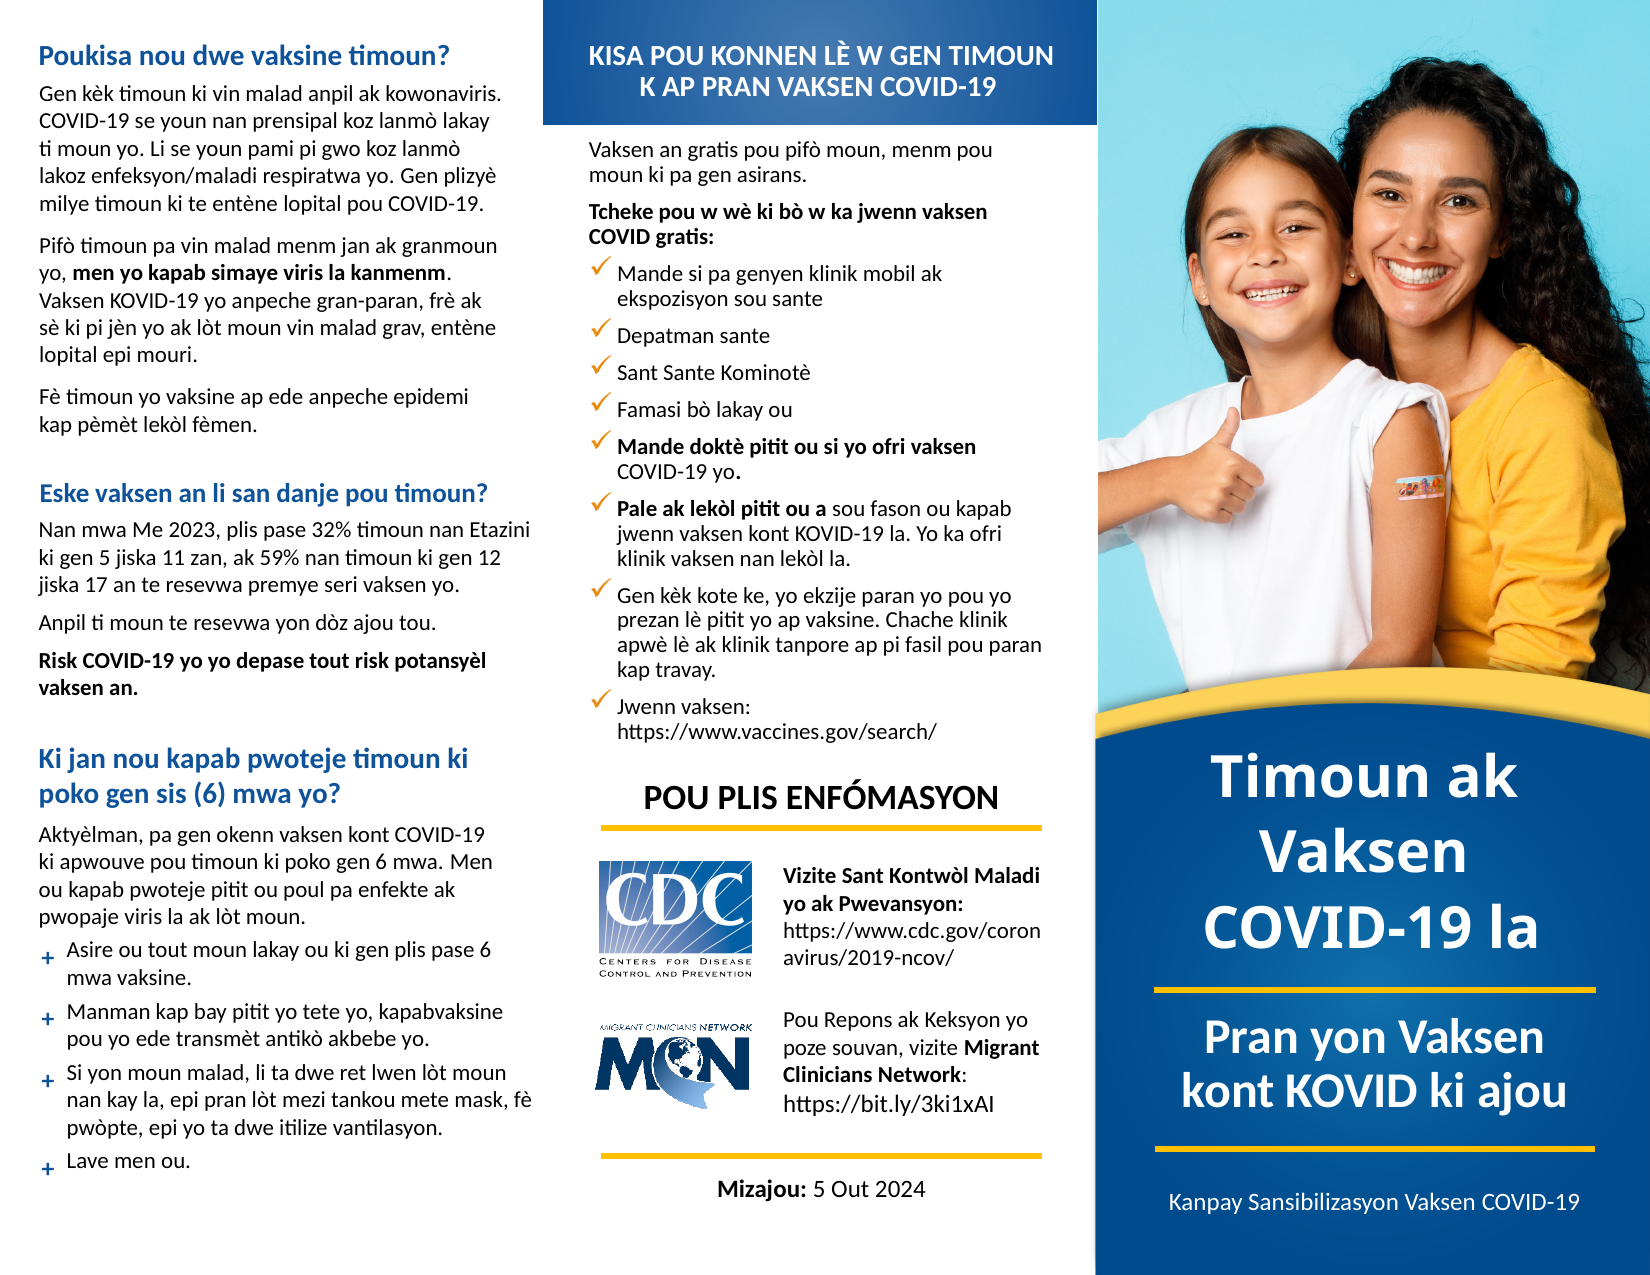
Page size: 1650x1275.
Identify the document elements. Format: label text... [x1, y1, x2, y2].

text_box KISA POU KONNEN LÈ W GEN TIMOUN K AP PRAN VAKSEN COVID-19 [585, 40, 1058, 104]
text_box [38, 40, 508, 441]
picture [599, 861, 752, 977]
text_box [542, 0, 1097, 126]
text_box Vaksen an gratis pou pifò moun, menm pou moun ki pa gen asirans. Tcheke pou w wè ki bò w ka jwenn vaksen COVID gratis: Mande si pa genyen klinik mobil ak ekspozisyon sou sante Depatman sante Sant Sante Kominotè Famasi bò lakay ou Mande doktè pitit ou si yo ofri vaksen COVID-19 yo. Pale ak lekòl pitit ou a sou fason ou kapab jwenn vaksen kont KOVID-19 la. Yo ka ofri klinik vaksen nan lekòl la. Gen kèk kote ke, yo ekzije paran yo pou yo prezan lè pitit yo ap vaksine. Chache klinik apwè lè ak klinik tanpore ap pi fasil pou paran kap travay. Jwenn vaksen: https://www.vaccines.gov/search/ [589, 137, 1050, 745]
text_box Mizajou: 5 Out 2024 [625, 1165, 1018, 1211]
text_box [38, 739, 543, 1177]
text_box Pou Repons ak Keksyon yo poze souvan, vizite Migrant Clinicians Network: https://bit.ly/3ki1xAI [783, 1004, 1052, 1118]
picture [595, 1024, 752, 1109]
text_box POU PLIS ENFÓMASYON [609, 773, 1034, 817]
picture [1082, 0, 1650, 1275]
text_box Vizite Sant Kontwòl Maladi yo ak Pwevansyon: https://www.cdc.gov/coronavirus/2019-ncov/ [783, 860, 1044, 971]
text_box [38, 479, 532, 703]
